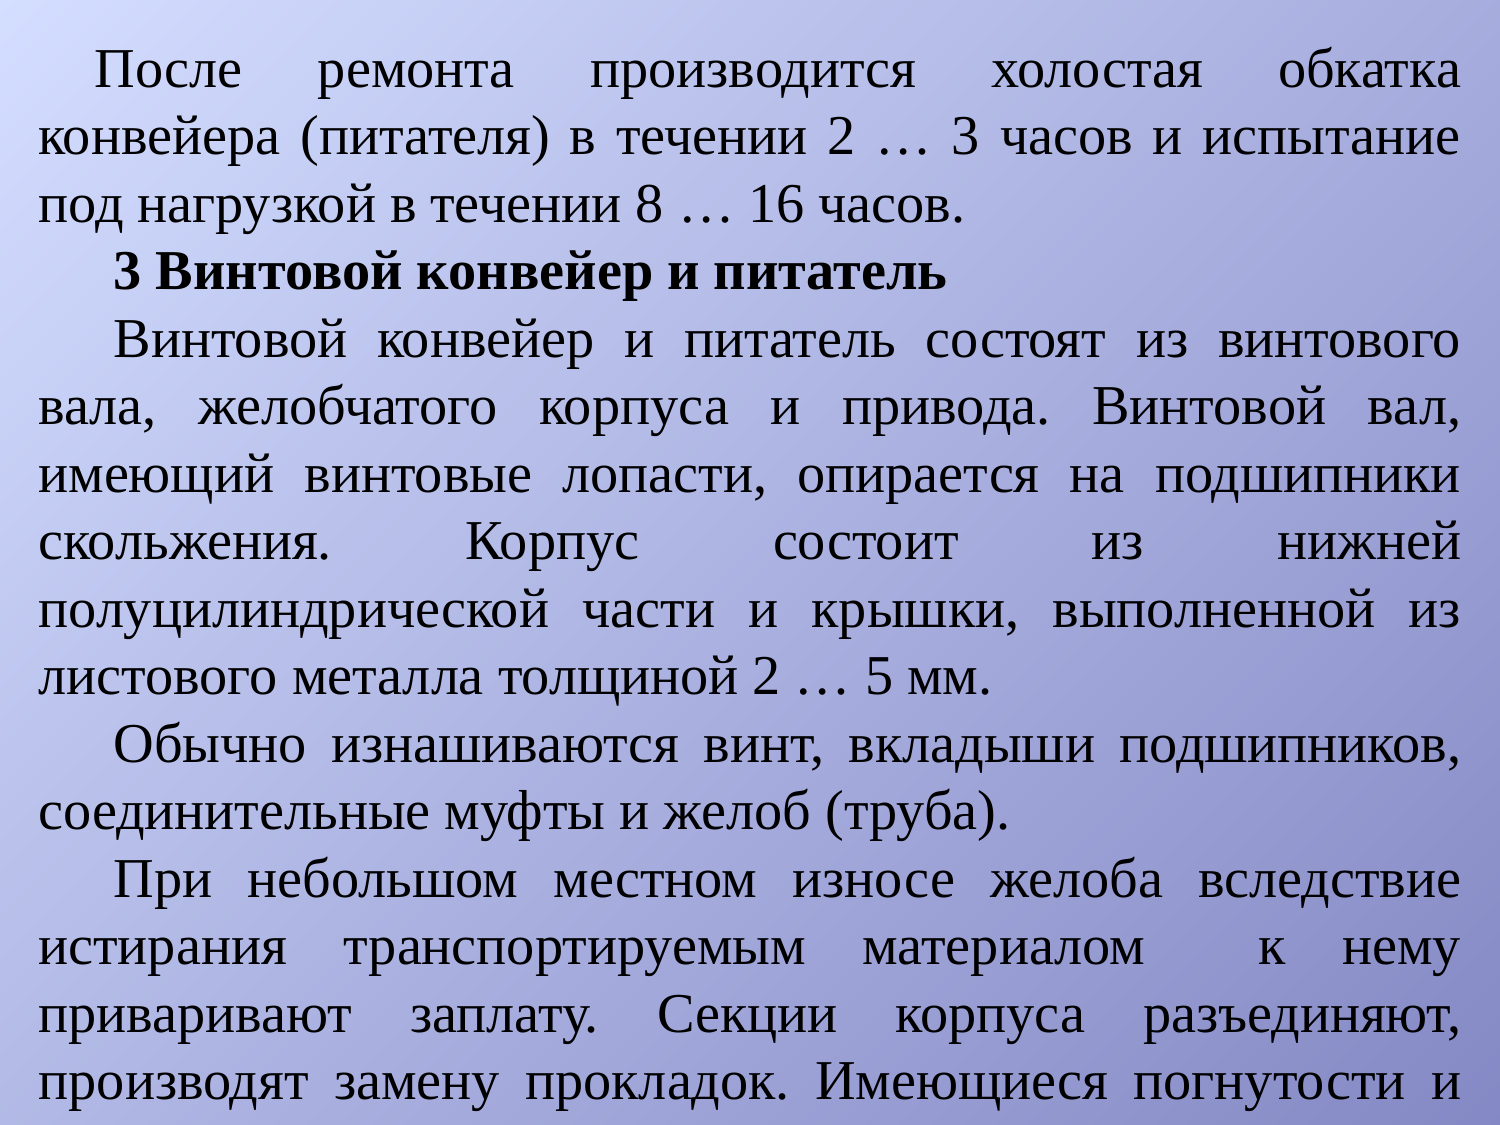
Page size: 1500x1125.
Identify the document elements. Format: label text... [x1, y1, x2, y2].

list После ремонта производится холостая обкатка конвейера (питателя) в течении 2 … 3 часов и испытание под нагрузкой в течении 8 … 16 часов. 3 Винтовой конвейер и питатель Винтовой конвейер и питатель состоят из винтового вала, желобчатого корпуса и привода. Винтовой вал, имеющий винтовые лопасти, опирается на подшипники скольжения. Корпус состоит из нижней полуцилиндрической части и крышки, выполненной из листового металла толщиной 2 … 5 мм. Обычно изнашиваются винт, вкладыши подшипников, соединительные муфты и желоб (труба). При небольшом местном износе желоба вследствие истирания транспортируемым материалом к нему приваривают заплату. Секции корпуса разъединяют, производят замену прокладок. Имеющиеся погнутости и неровности устраняются правкой, небольшие трещины разрывы завариваются газовой сваркой. Секции, имеющие значительные повреждения, заменяются. При значительном износе — секции желоба заменяют новыми 2 Винтовой вал: в процессе эксплуатации происходит обрыв витков вследствие большой загрузки и завалов конвейера, износ лопастей винтового вала, их поломка. Изношенные лопасти наплавляются, сильно изношенные лопасти или поломанные заменяются новыми. Для этого винт вынимают из желоба, старые лопасти вырезают, на их место к валу приваривают секции нового винта, или изготовленные заранее. После приварки витков вал проверяют на станке, так как при сварке он может деформироваться. Одновременно протачивают и шлифуют шейки валов, к которым затем подгоняют новые вкладыши. Валы после ремонта подвергаются балансировке. 3 Подвесные подшипники: износ подвесных подшипников и шеек промежуточных валов происходит из-за отсутствия смазки или загрязнения ее пылью. Изношенные подшипники скольжения заменяются. [23, 23, 1477, 1102]
